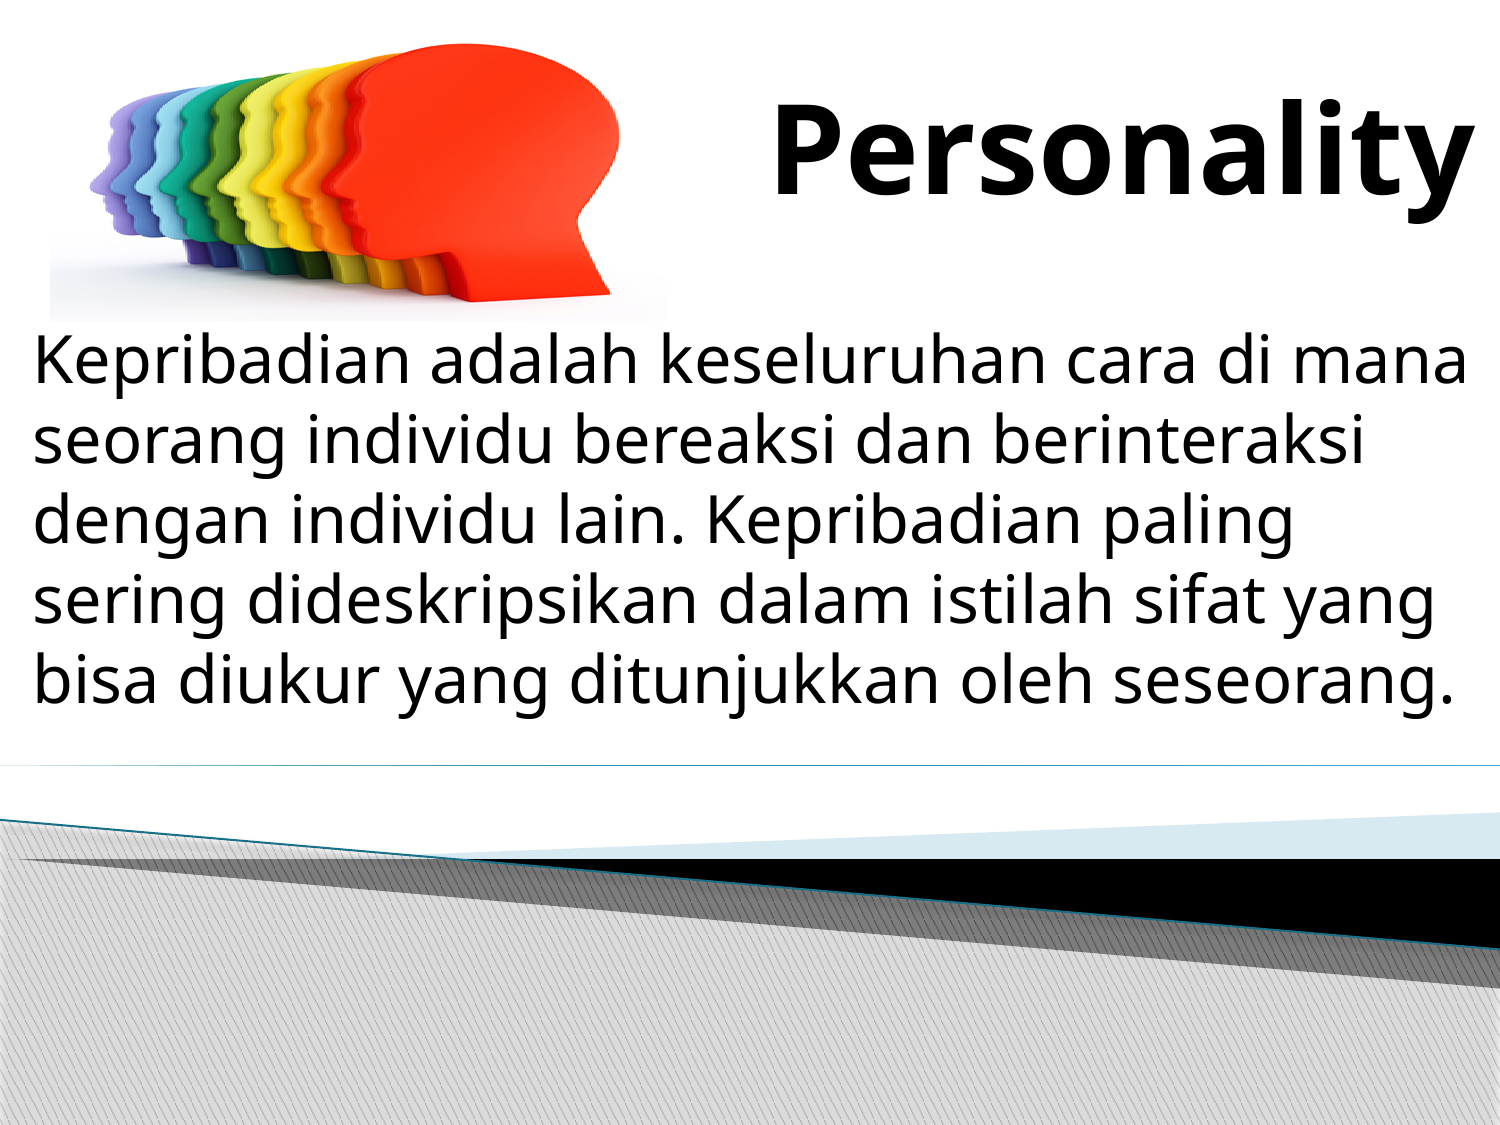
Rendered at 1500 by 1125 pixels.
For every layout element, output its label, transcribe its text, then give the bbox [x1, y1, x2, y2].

picture [49, 18, 666, 322]
picture [1495, 951, 1500, 989]
subtitle Personality Kepribadian adalah keseluruhan cara di mana seorang individu bereaksi dan berinteraksi dengan individu lain. Kepribadian paling sering dideskripsikan dalam istilah sifat yang bisa diukur yang ditunjukkan oleh seseorang. [24, 62, 1495, 1125]
